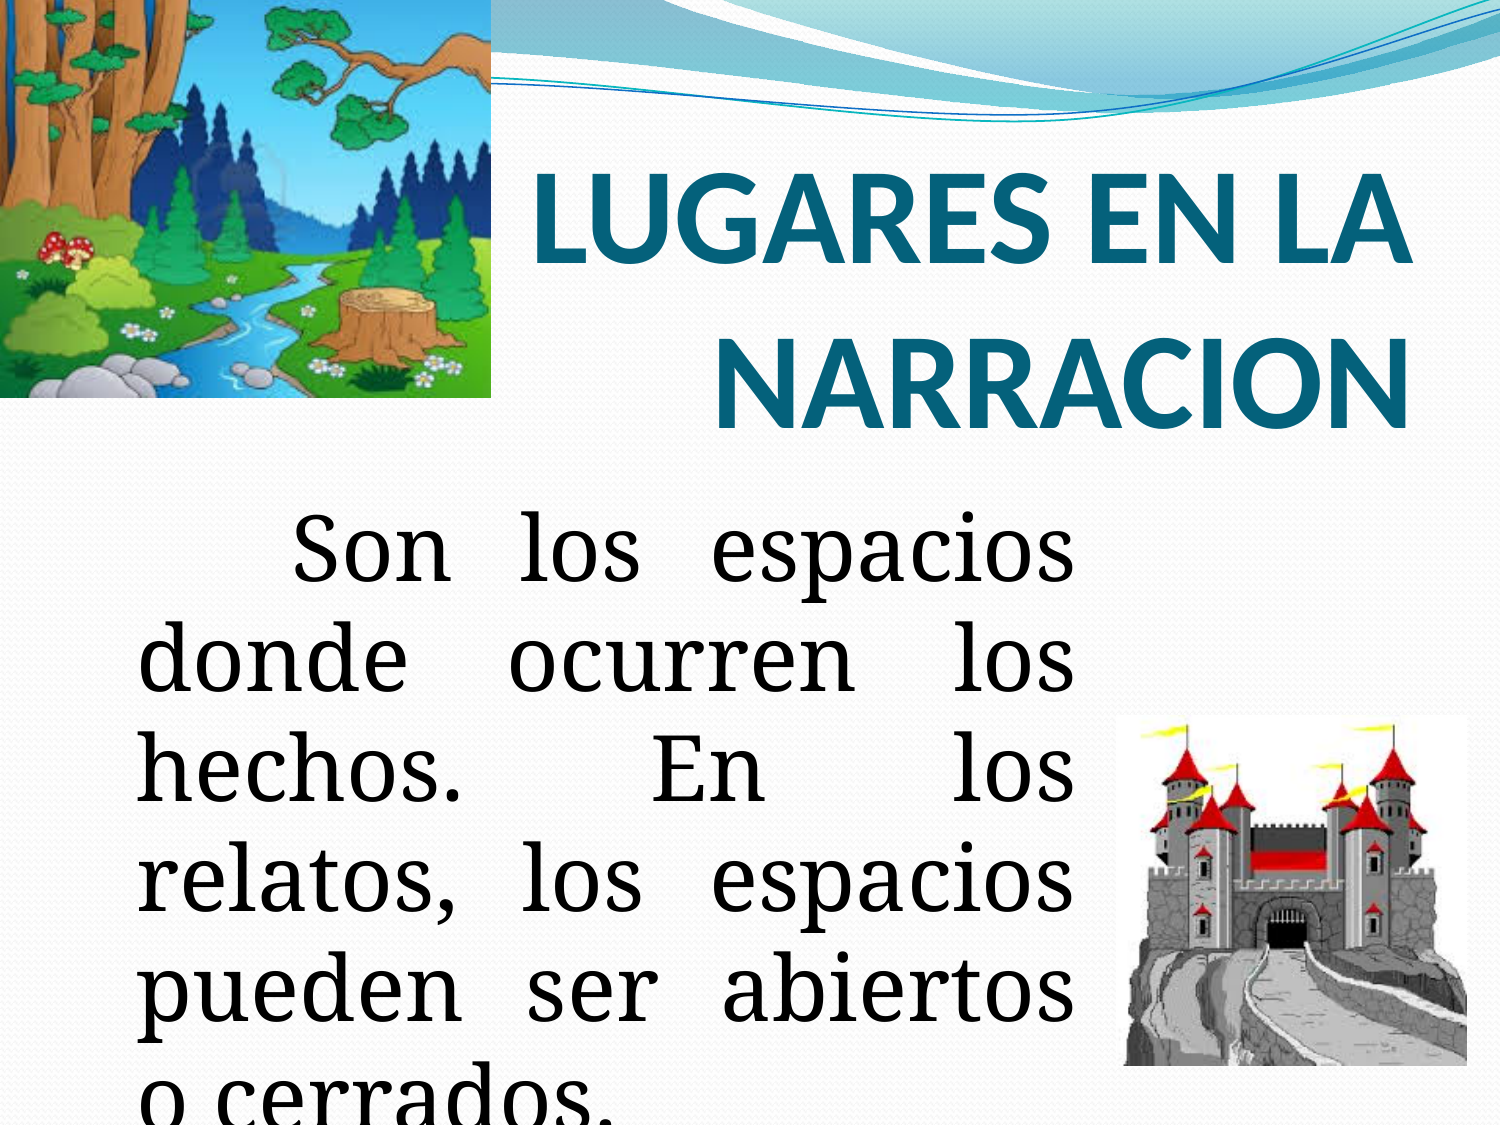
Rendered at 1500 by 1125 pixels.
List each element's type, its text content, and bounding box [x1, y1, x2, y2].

title LUGARES EN LA NARRACION [501, 30, 1415, 457]
picture [0, 0, 491, 398]
list Son los espacios donde ocurren los hechos. En los relatos, los espacios pueden ser abiertos o cerrados. [76, 482, 1093, 1012]
picture [1115, 715, 1467, 1067]
